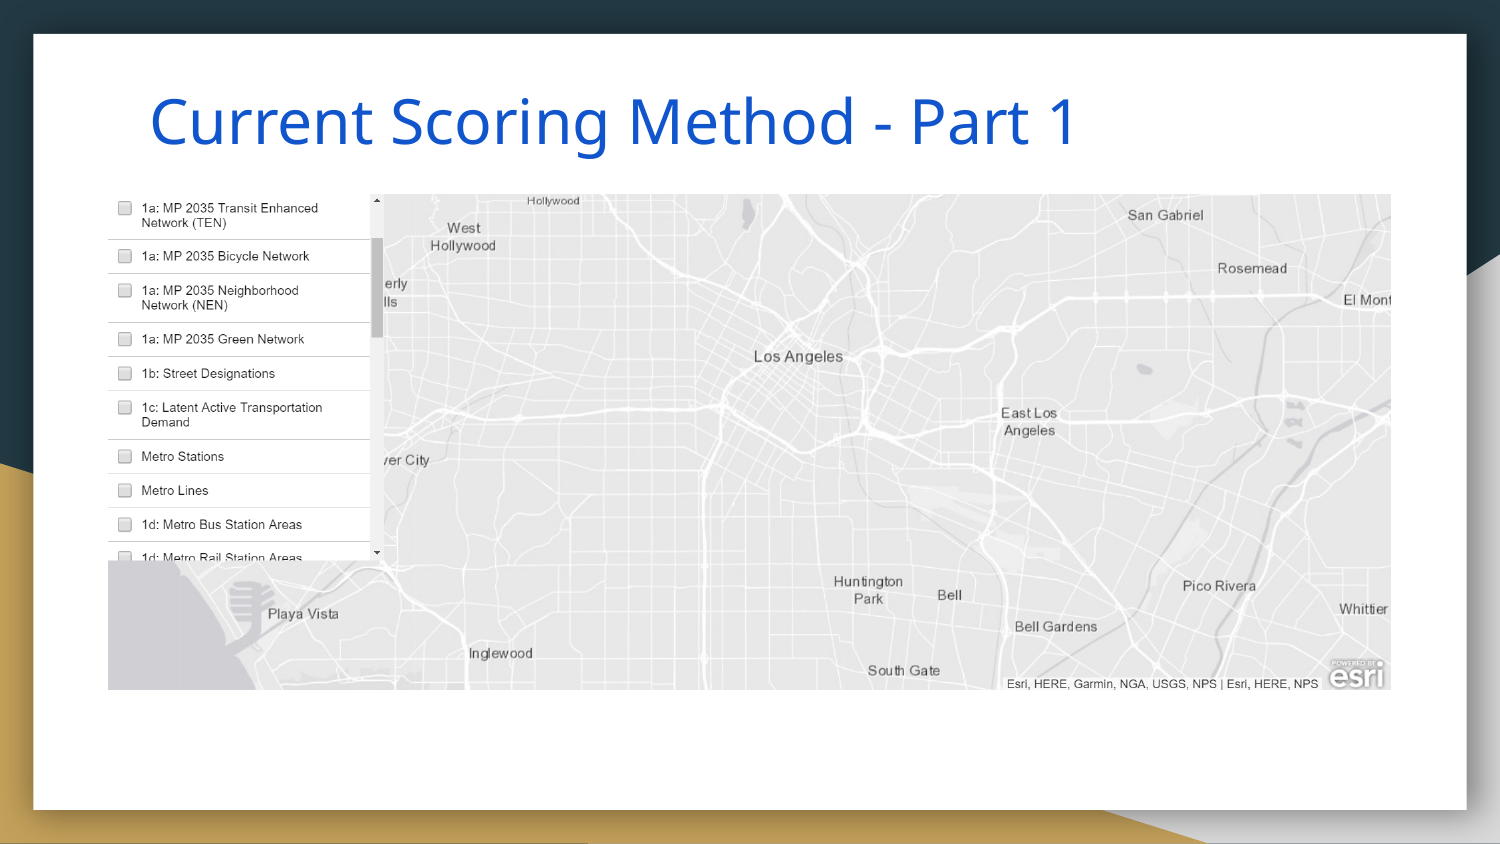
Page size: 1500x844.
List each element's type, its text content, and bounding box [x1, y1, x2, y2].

picture [108, 194, 1392, 690]
title Current Scoring Method - Part 1 [134, 67, 1366, 172]
